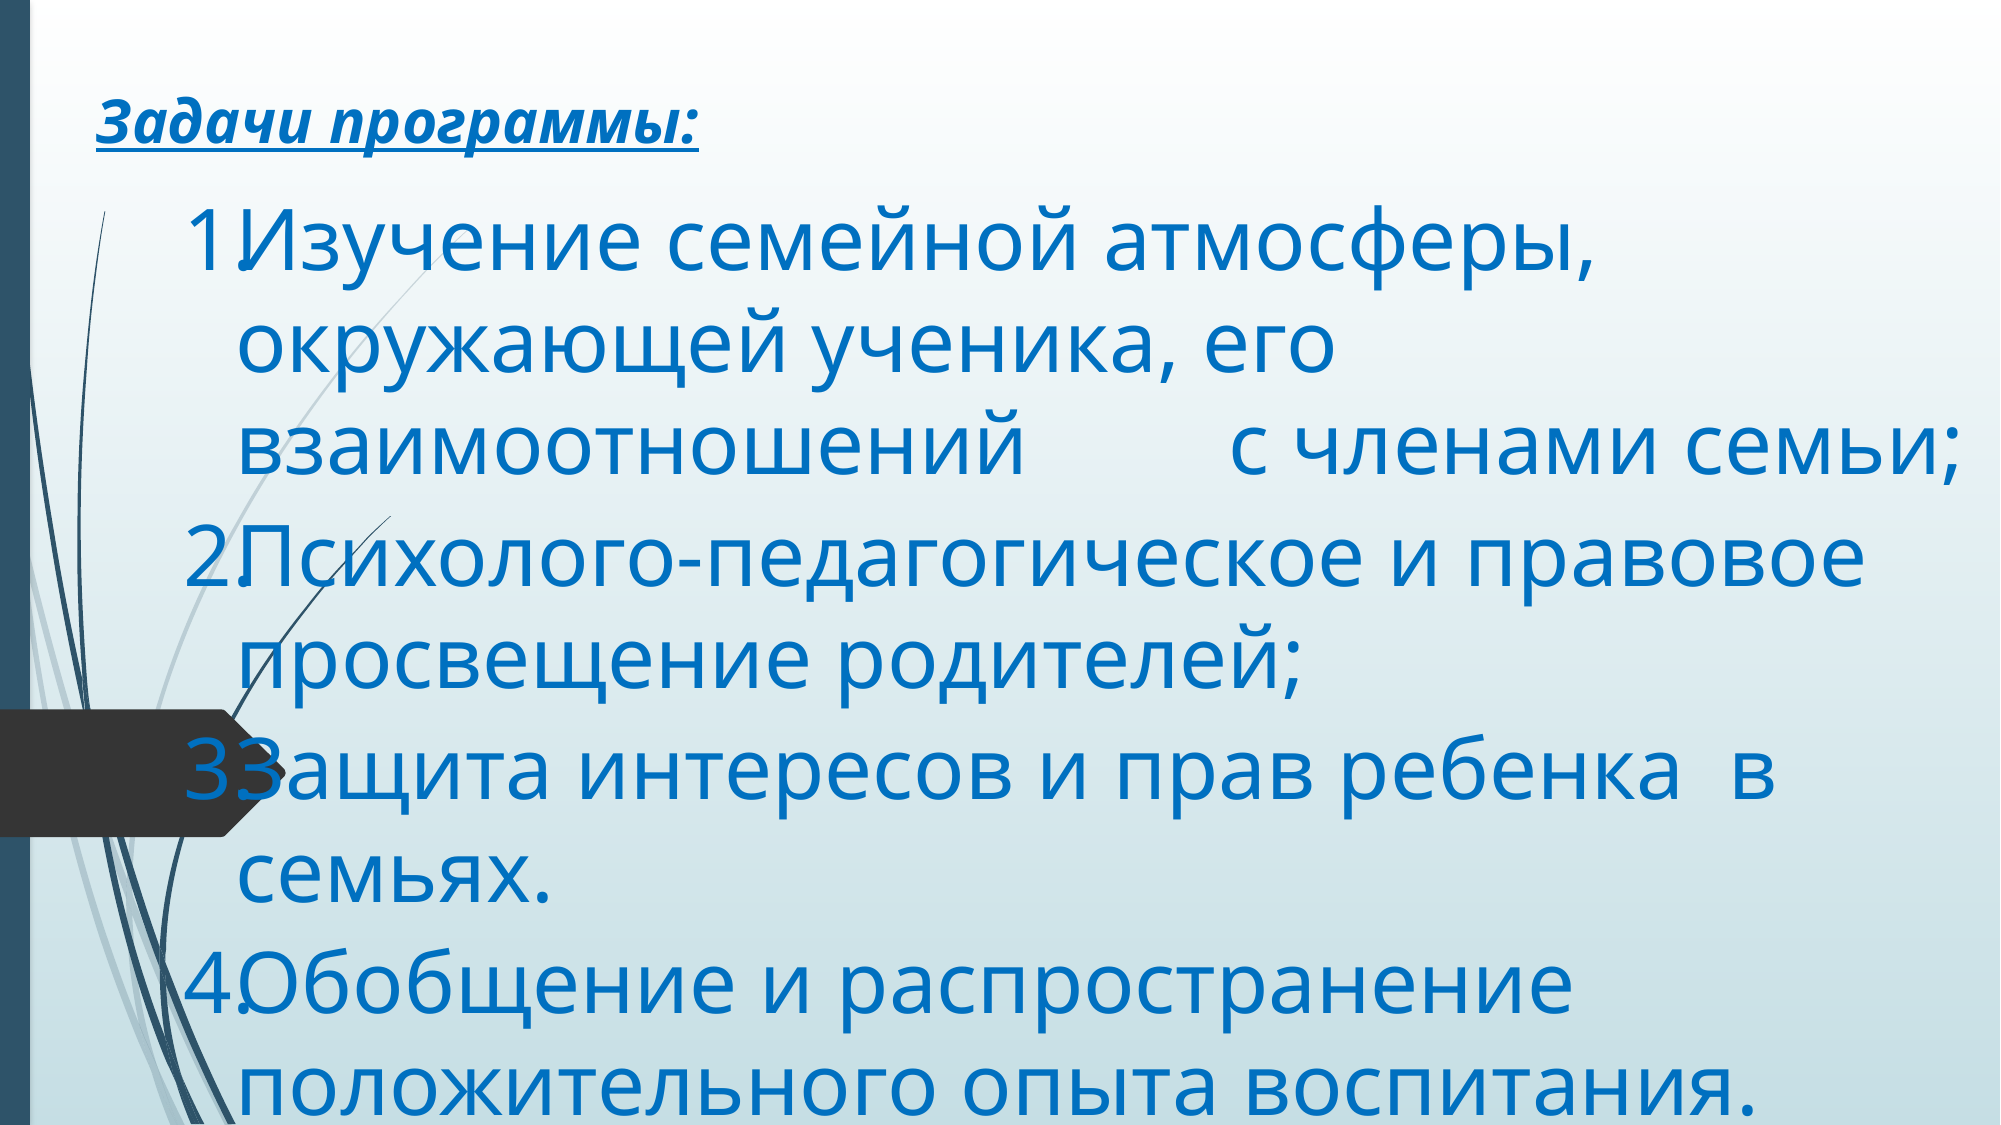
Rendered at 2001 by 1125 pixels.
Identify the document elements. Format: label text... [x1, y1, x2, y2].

title Задачи программы: [80, 0, 1544, 163]
subtitle Изучение семейной атмосферы, окружающей ученика, его взаимоотношений с членами семьи; Психолого-педагогическое и правовое просвещение родителей; Защита интересов и прав ребенка в семьях. Обобщение и распространение положительного опыта воспитания. [168, 177, 2000, 1125]
